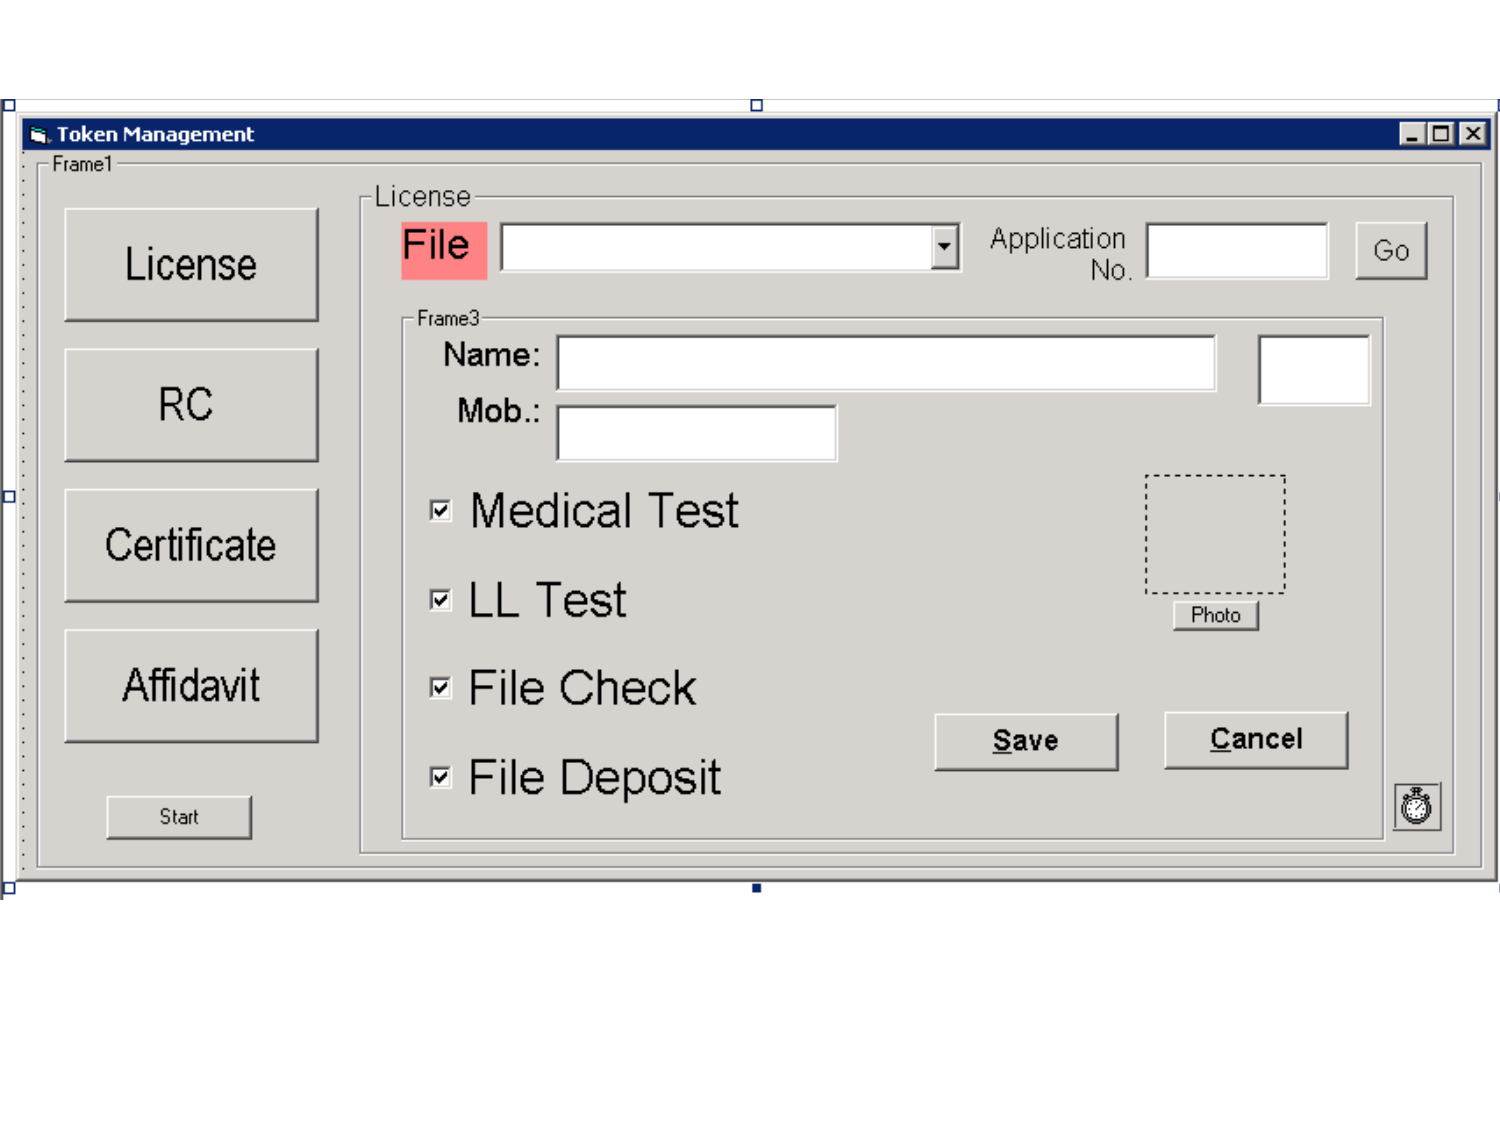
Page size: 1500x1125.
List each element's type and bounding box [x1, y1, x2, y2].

picture [0, 99, 1500, 901]
